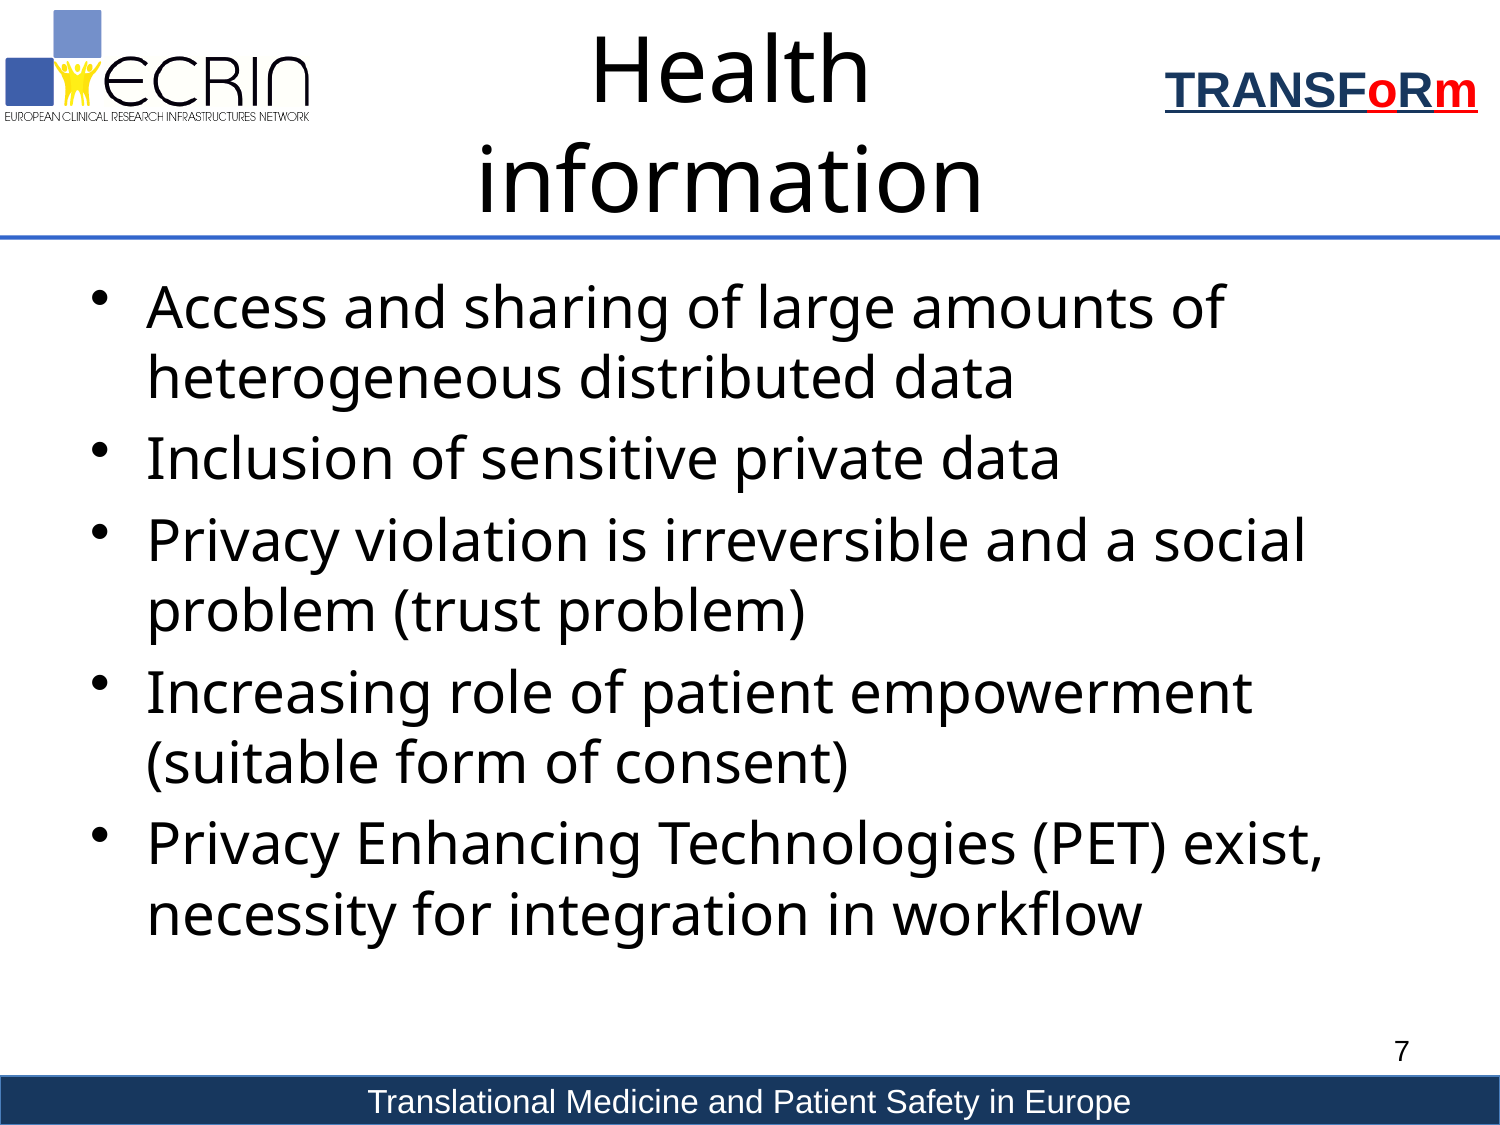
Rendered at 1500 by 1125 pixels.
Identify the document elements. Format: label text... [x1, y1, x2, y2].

list Access and sharing of large amounts of heterogeneous distributed data Inclusion of sensitive private data Privacy violation is irreversible and a social problem (trust problem) Increasing role of patient empowerment (suitable form of consent) Privacy Enhancing Technologies (PET) exist, necessity for integration in workflow [74, 262, 1426, 1063]
text_box Translational Medicine and Patient Safety in Europe [0, 1076, 1500, 1125]
title Health information [312, 24, 1151, 218]
slide_number 7 [1074, 1024, 1426, 1076]
